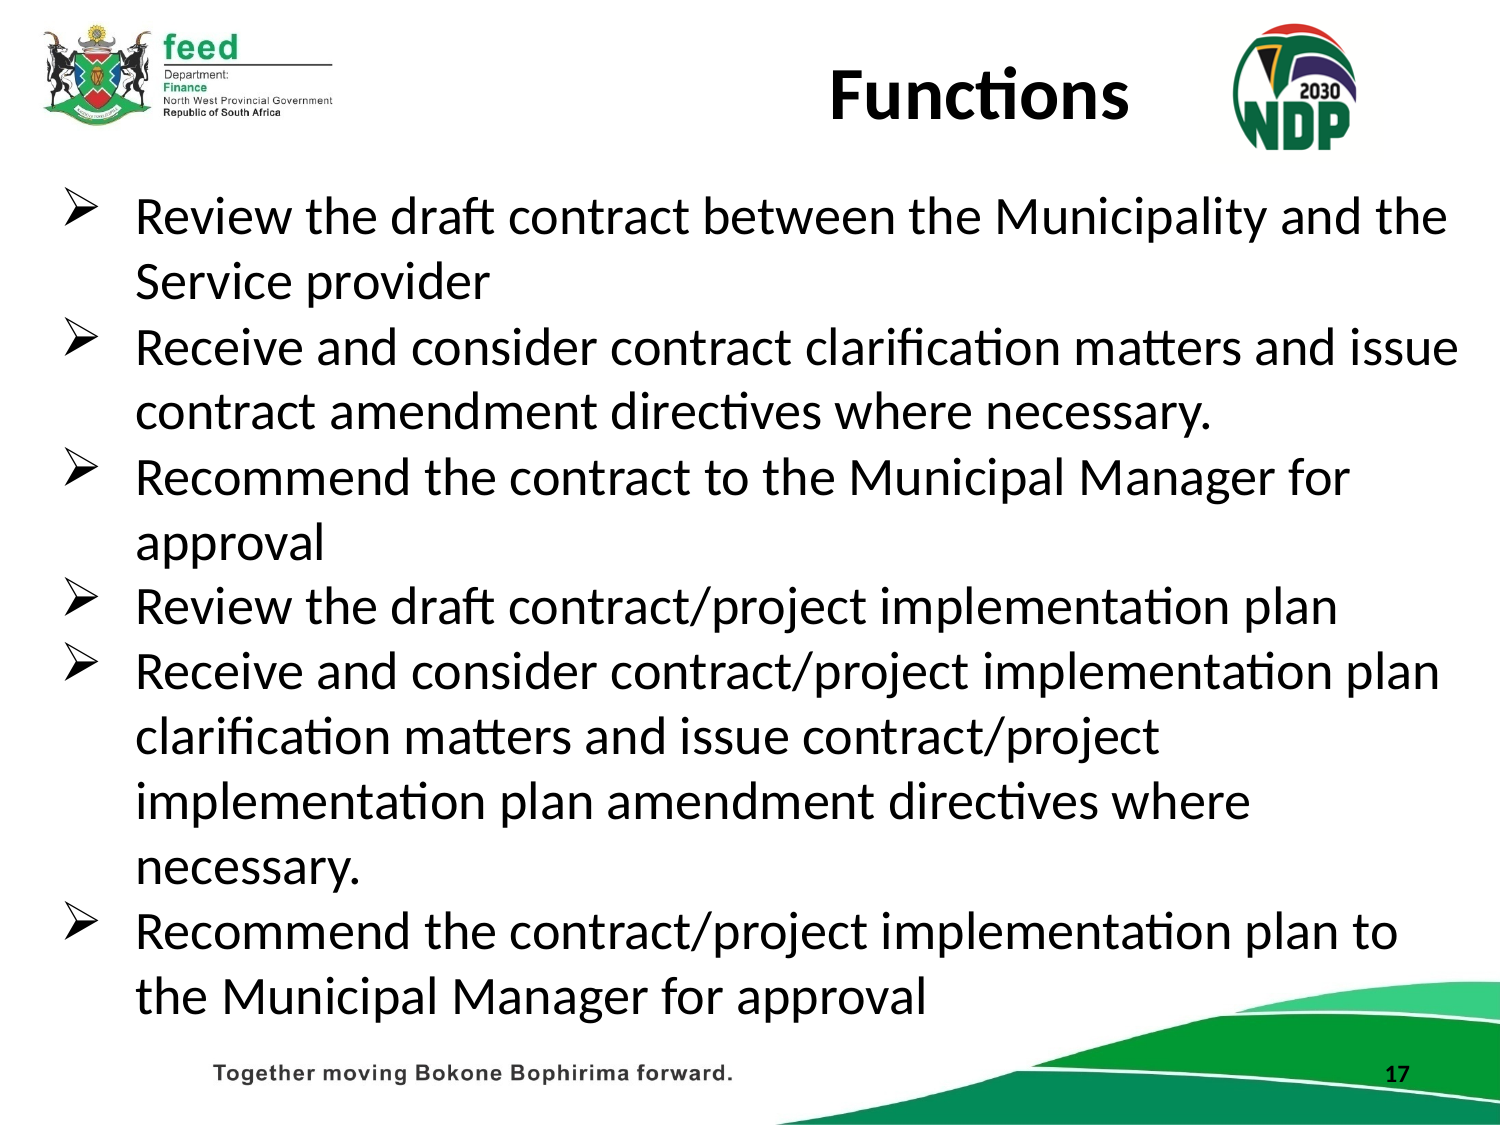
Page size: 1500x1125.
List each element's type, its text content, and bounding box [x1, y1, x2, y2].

slide_number 17 [1074, 1093, 1425, 1103]
text_box Review the draft contract between the Municipality and the Service provider Receive and consider contract clarification matters and issue contract amendment directives where necessary. Recommend the contract to the Municipal Manager for approval Review the draft contract/project implementation plan Receive and consider contract/project implementation plan clarification matters and issue contract/project implementation plan amendment directives where necessary. Recommend the contract/project implementation plan to the Municipal Manager for approval [45, 173, 1499, 1093]
picture [0, 0, 1500, 1125]
title Functions [767, 27, 1146, 152]
